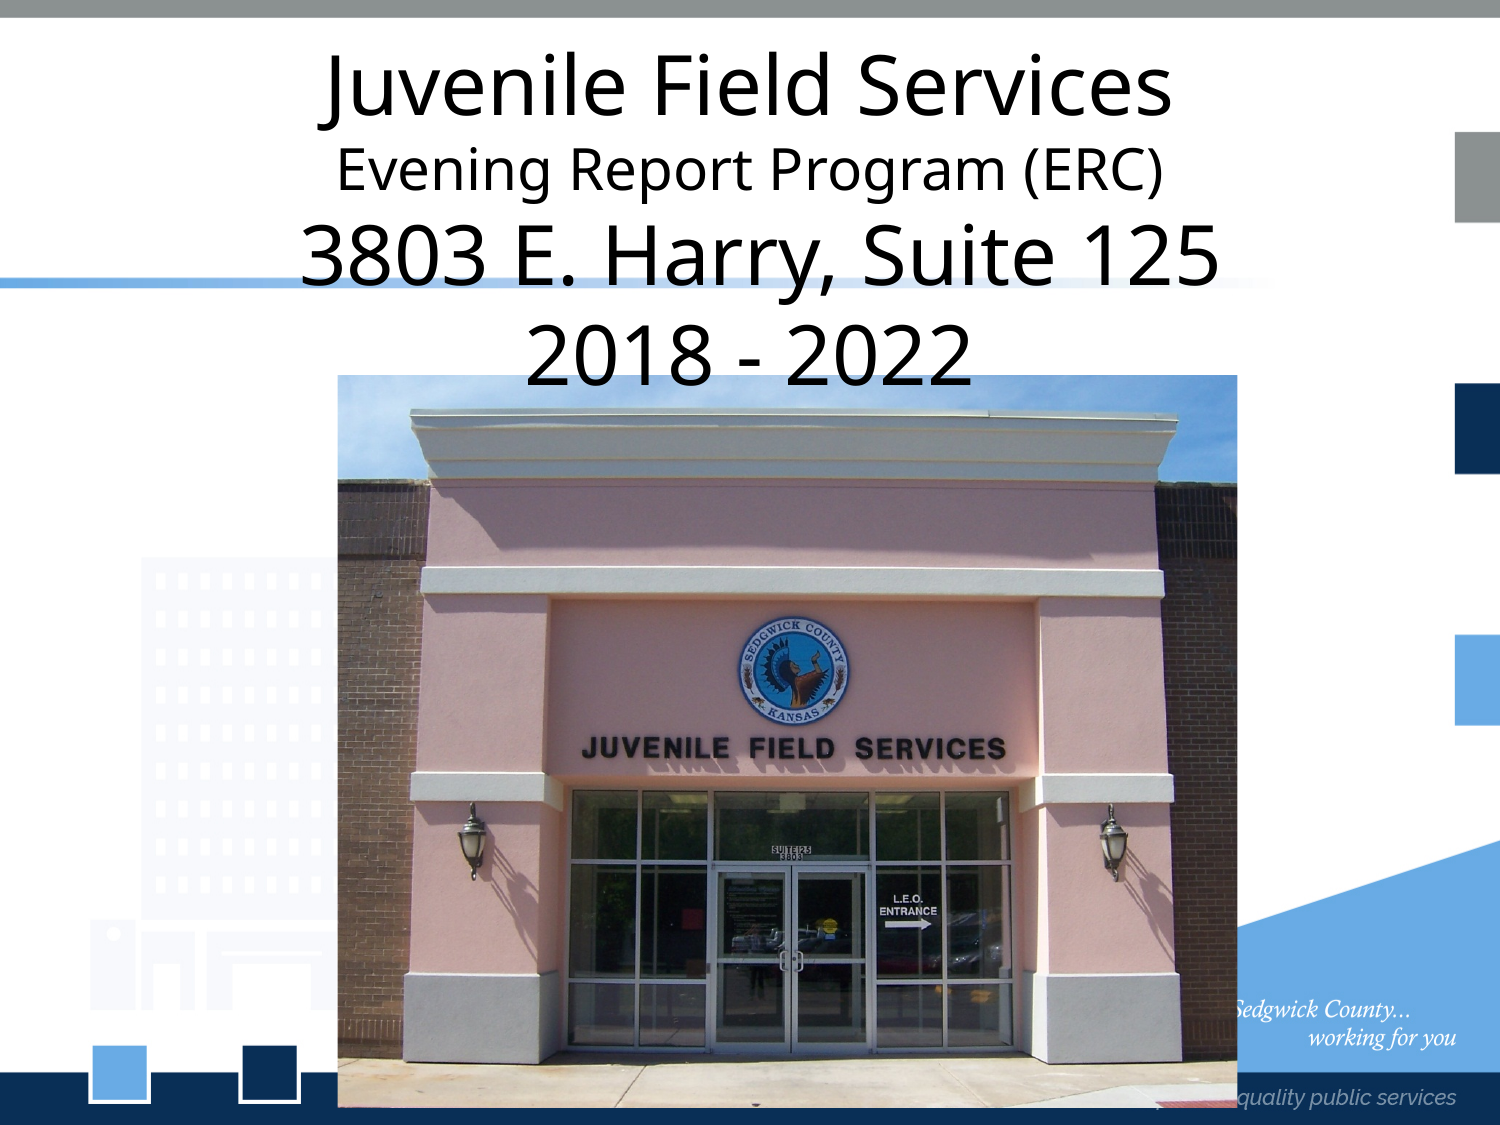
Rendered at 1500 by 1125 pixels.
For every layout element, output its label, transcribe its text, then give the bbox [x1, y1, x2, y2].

text_box Juvenile Field Services Evening Report Program (ERC) 3803 E. Harry, Suite 125 2018 - 2022 [0, 24, 1500, 213]
picture [0, 0, 1500, 24]
picture [0, 213, 1500, 1125]
